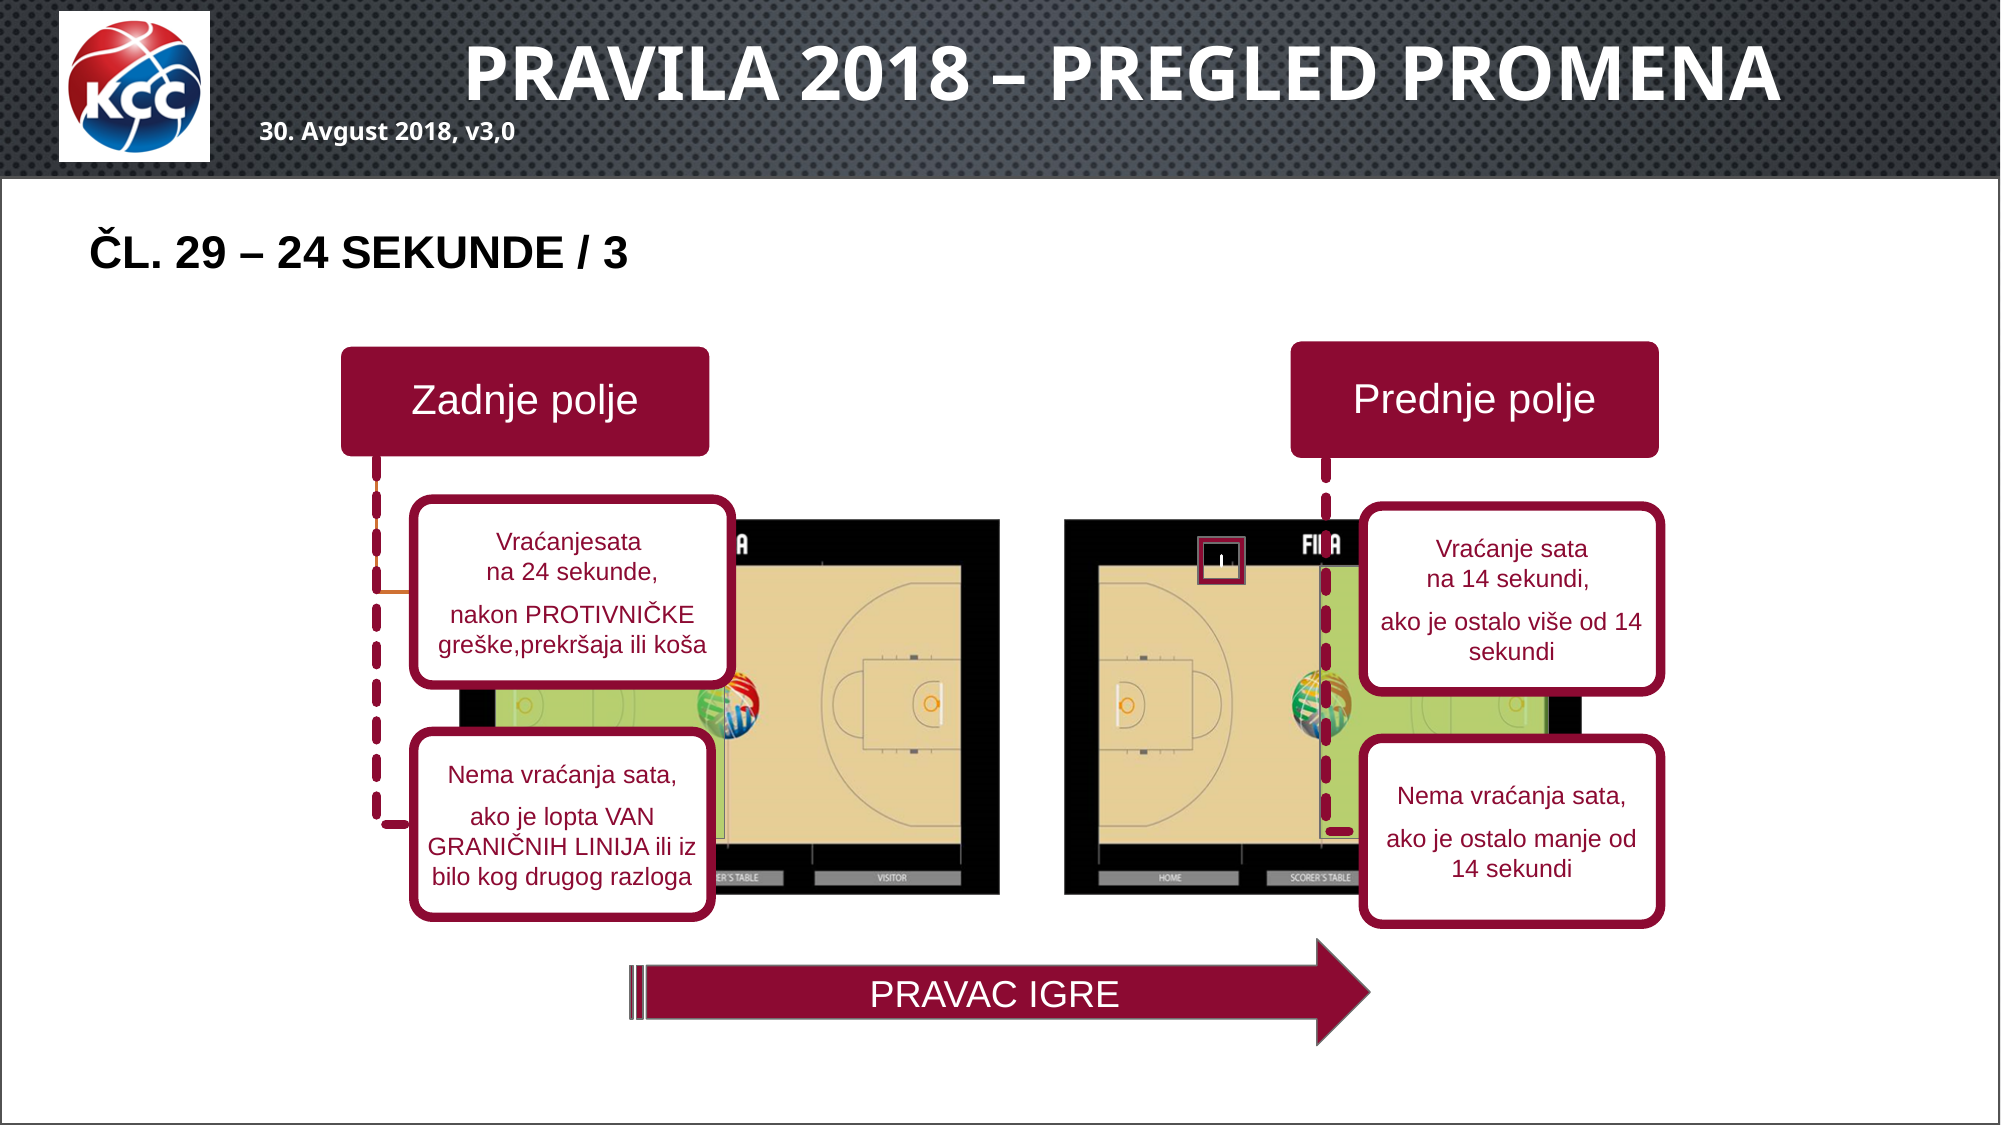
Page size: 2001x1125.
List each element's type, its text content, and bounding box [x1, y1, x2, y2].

text_box Čl. 29 – 24 sekunde / 3 [0, 198, 1401, 303]
text_box [0, 176, 2000, 1125]
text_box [339, 339, 1661, 1046]
text_box PRAVILA 2018 – PREGLED PROMENA 30. Avgust 2018, v3,0 [244, 18, 2000, 154]
picture [0, 0, 2001, 1125]
